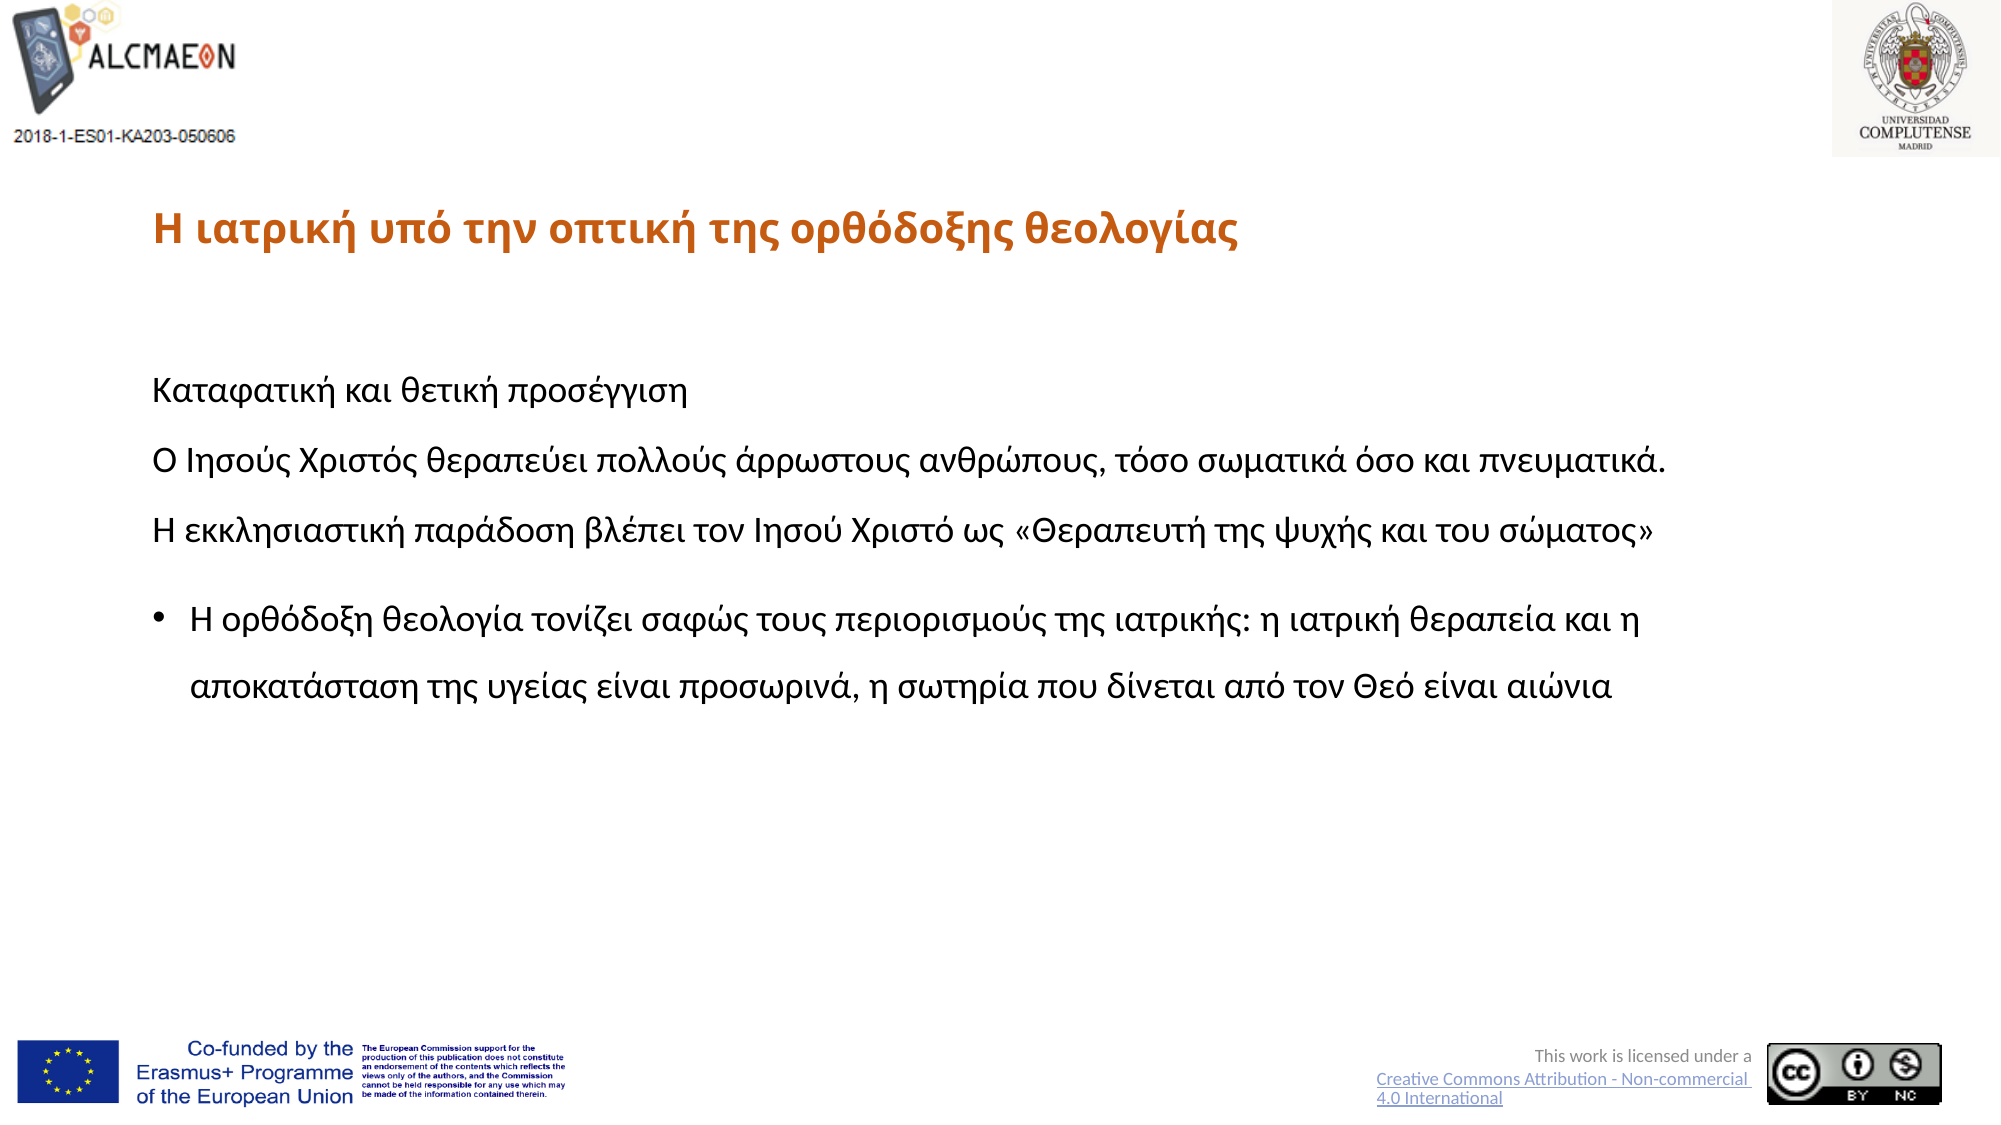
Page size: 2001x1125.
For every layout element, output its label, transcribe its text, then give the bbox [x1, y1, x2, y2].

picture [1832, 0, 2000, 157]
picture [0, 0, 248, 157]
picture [13, 1034, 572, 1108]
title Η ιατρική υπό την οπτική της ορθόδοξης θεολογίας [137, 59, 1863, 362]
list Καταφατική και θετική προσέγγιση Ο Ιησούς Χριστός θεραπεύει πολλούς άρρωστους ανθρώπους, τόσο σωματικά όσο και πνευματικά. Η εκκλησιαστική παράδοση βλέπει τον Ιησού Χριστό ως «Θεραπευτή της ψυχής και του σώματος» Η ορθόδοξη θεολογία τονίζει σαφώς τους περιορισμούς της ιατρικής: η ιατρική θεραπεία και η αποκατάσταση της υγείας είναι προσωρινά, η σωτηρία που δίνεται από τον Θεό είναι αιώνια [137, 362, 1863, 1014]
picture [1767, 1043, 1942, 1105]
